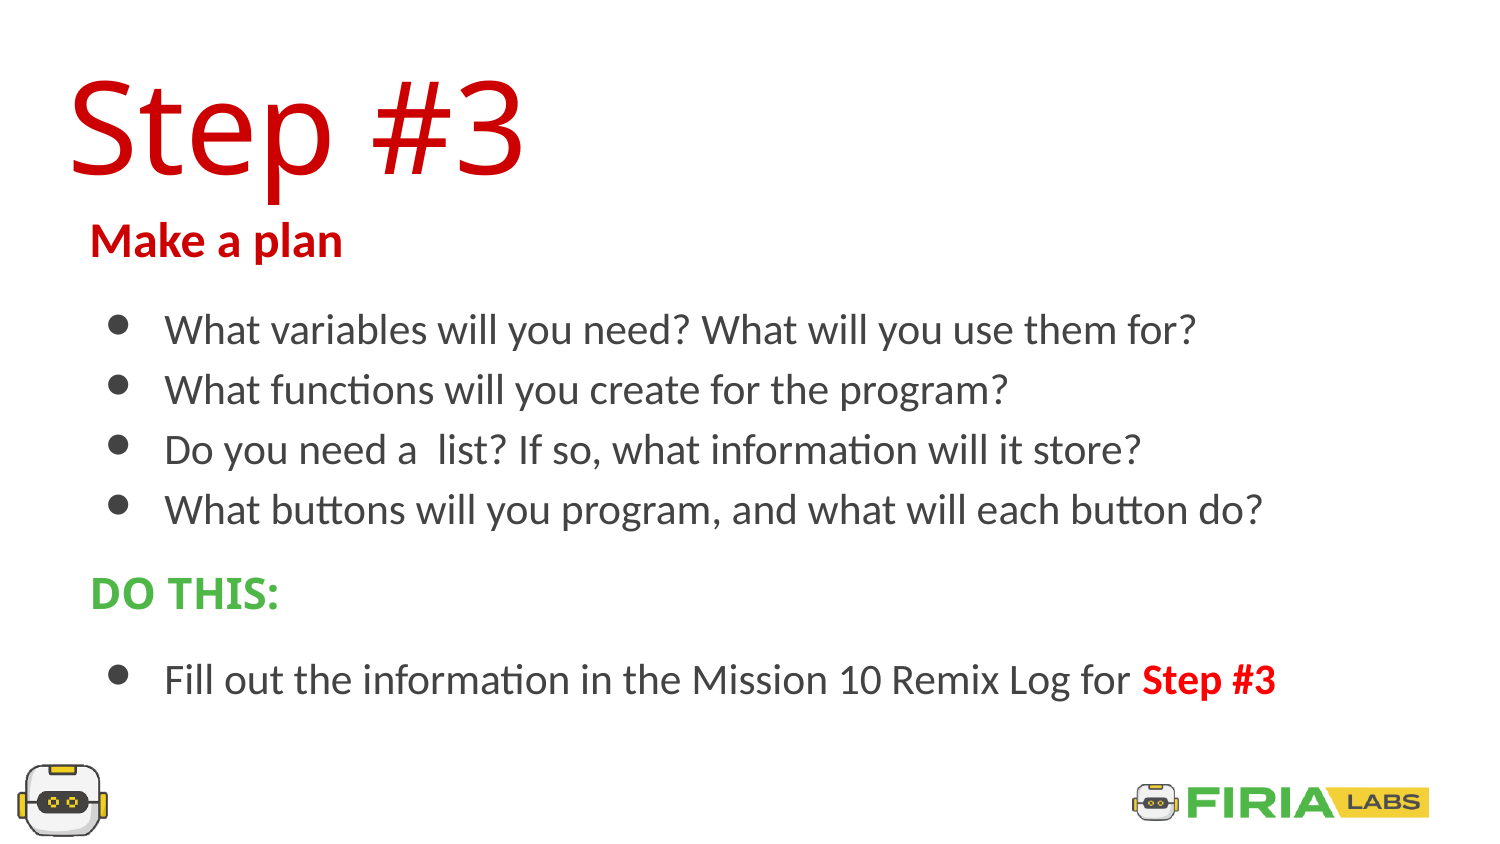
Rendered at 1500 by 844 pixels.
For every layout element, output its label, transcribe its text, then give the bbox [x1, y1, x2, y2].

picture [17, 764, 108, 837]
list Step #3 [52, 6, 658, 314]
text_box Make a plan What variables will you need? What will you use them for? What functions will you create for the program? Do you need a list? If so, what information will it store? What buttons will you program, and what will each button do? DO THIS: Fill out the information in the Mission 10 Remix Log for Step #3 [74, 183, 1356, 640]
picture [1121, 777, 1436, 826]
